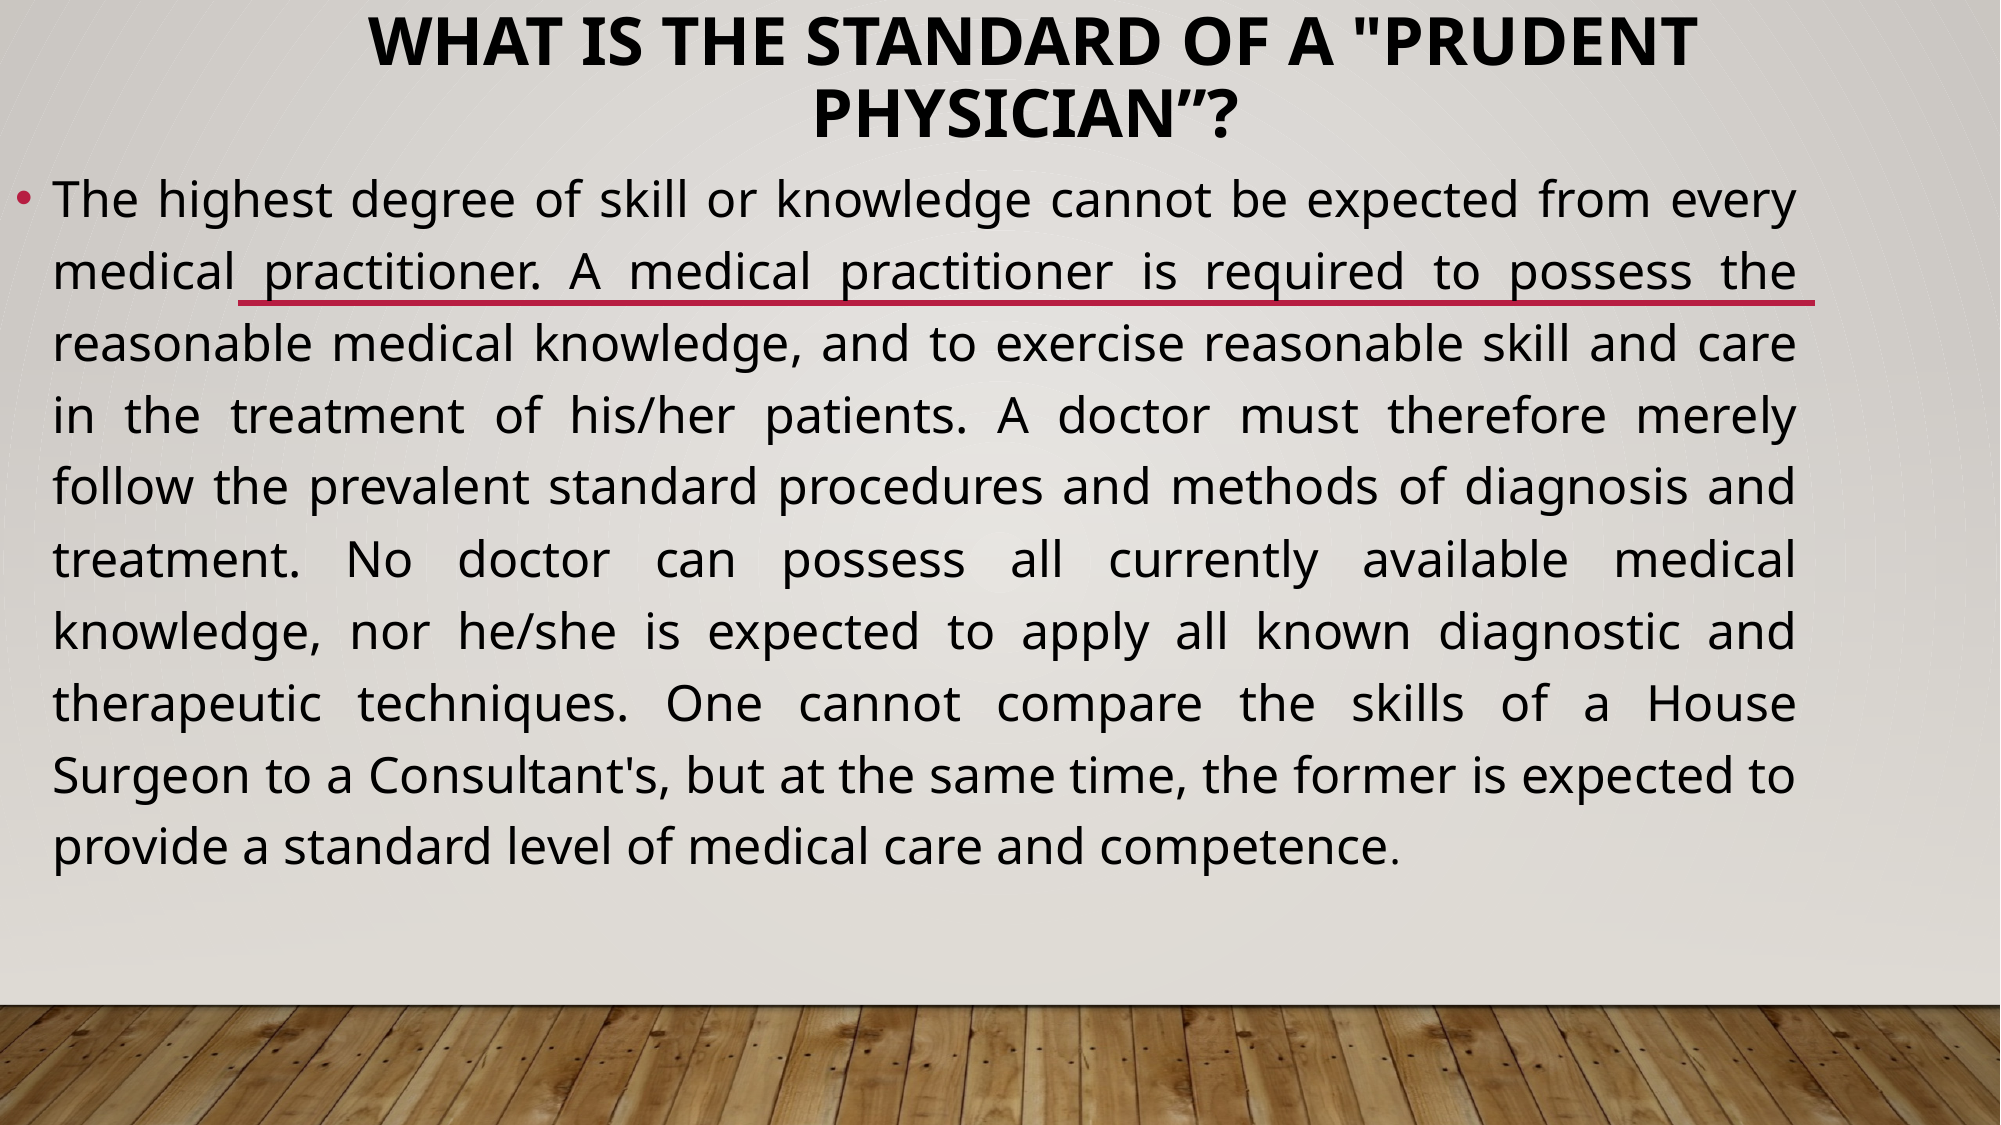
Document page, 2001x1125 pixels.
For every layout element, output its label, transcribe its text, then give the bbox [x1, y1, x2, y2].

picture [0, 1005, 2000, 1125]
list The highest degree of skill or knowledge cannot be expected from every medical practitioner. A medical practitioner is required to possess the reasonable medical knowledge, and to exercise reasonable skill and care in the treatment of his/her patients. A doctor must therefore merely follow the prevalent standard procedures and methods of diagnosis and treatment. No doctor can possess all currently available medical knowledge, nor he/she is expected to apply all known diagnostic and therapeutic techniques. One cannot compare the skills of a House Surgeon to a Consultant's, but at the same time, the former is expected to provide a standard level of medical care and competence. [0, 147, 1814, 897]
title What is the standard of a "prudent physician”? [238, 0, 1814, 147]
